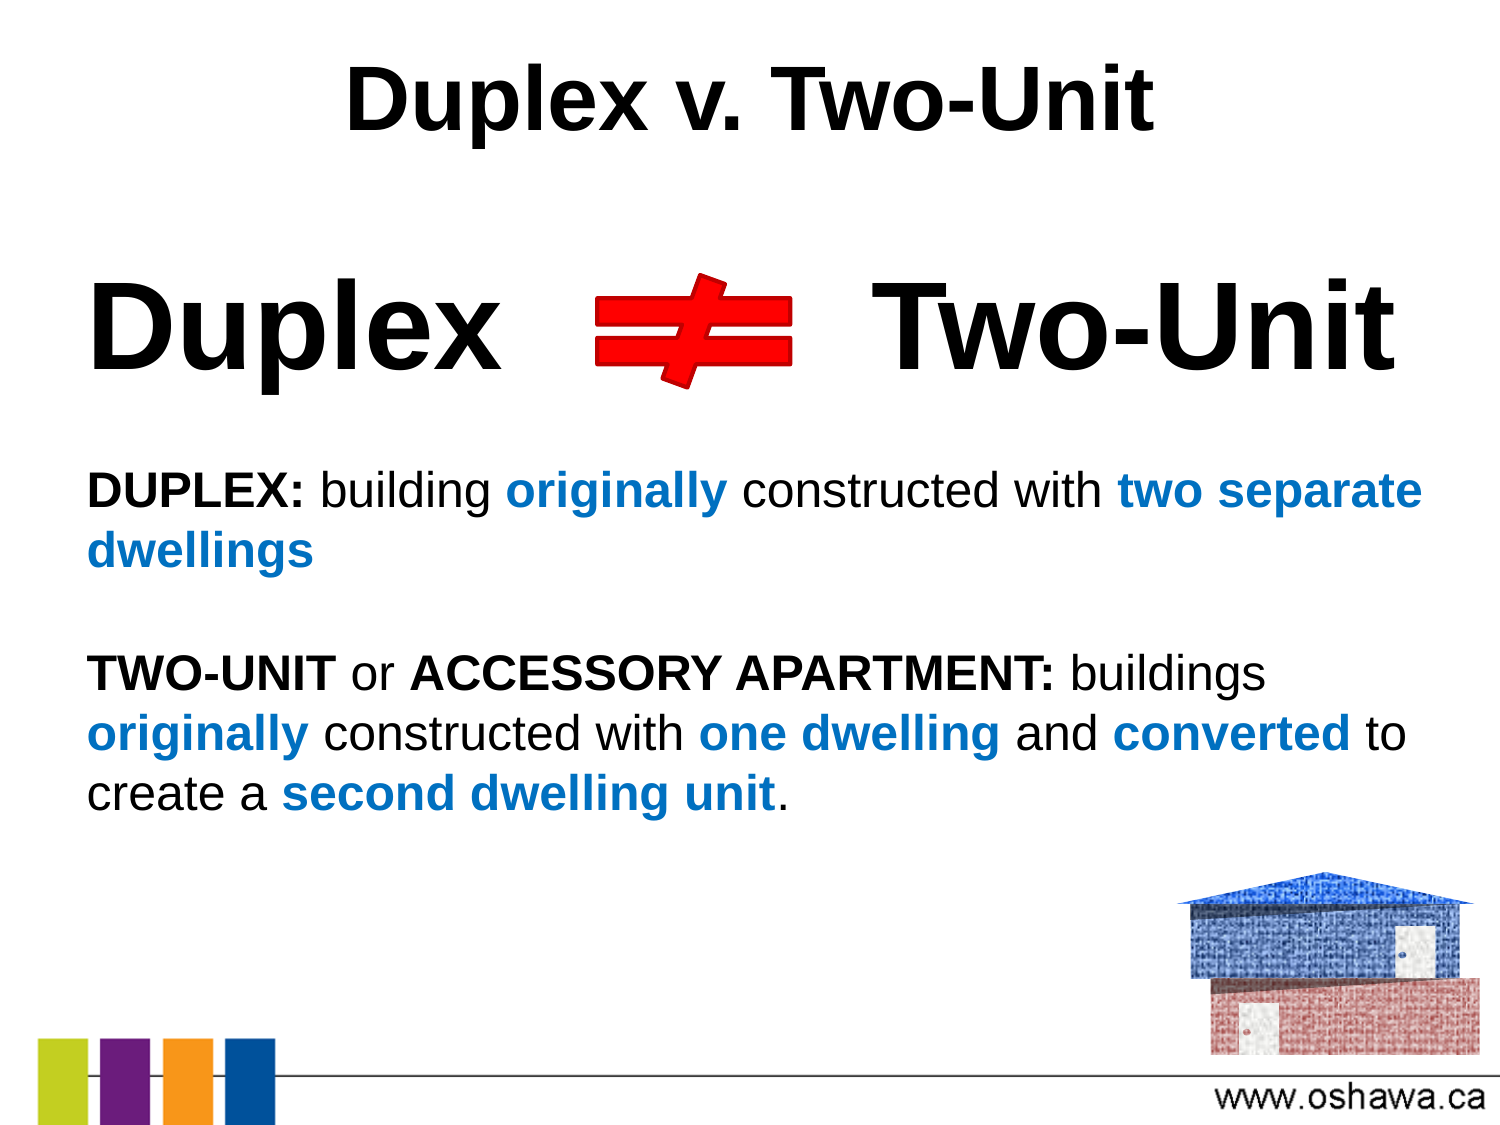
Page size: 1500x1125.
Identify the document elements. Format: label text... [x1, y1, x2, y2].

picture [0, 1034, 1500, 1125]
title Duplex v. Two-Unit [75, 0, 1425, 188]
list Duplex Two-Unit DUPLEX: building originally constructed with two separate dwellings TWO-UNIT or ACCESSORY APARTMENT: buildings originally constructed with one dwelling and converted to create a second dwelling unit. [71, 237, 1461, 972]
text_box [1176, 871, 1480, 1055]
text_box [595, 273, 793, 390]
